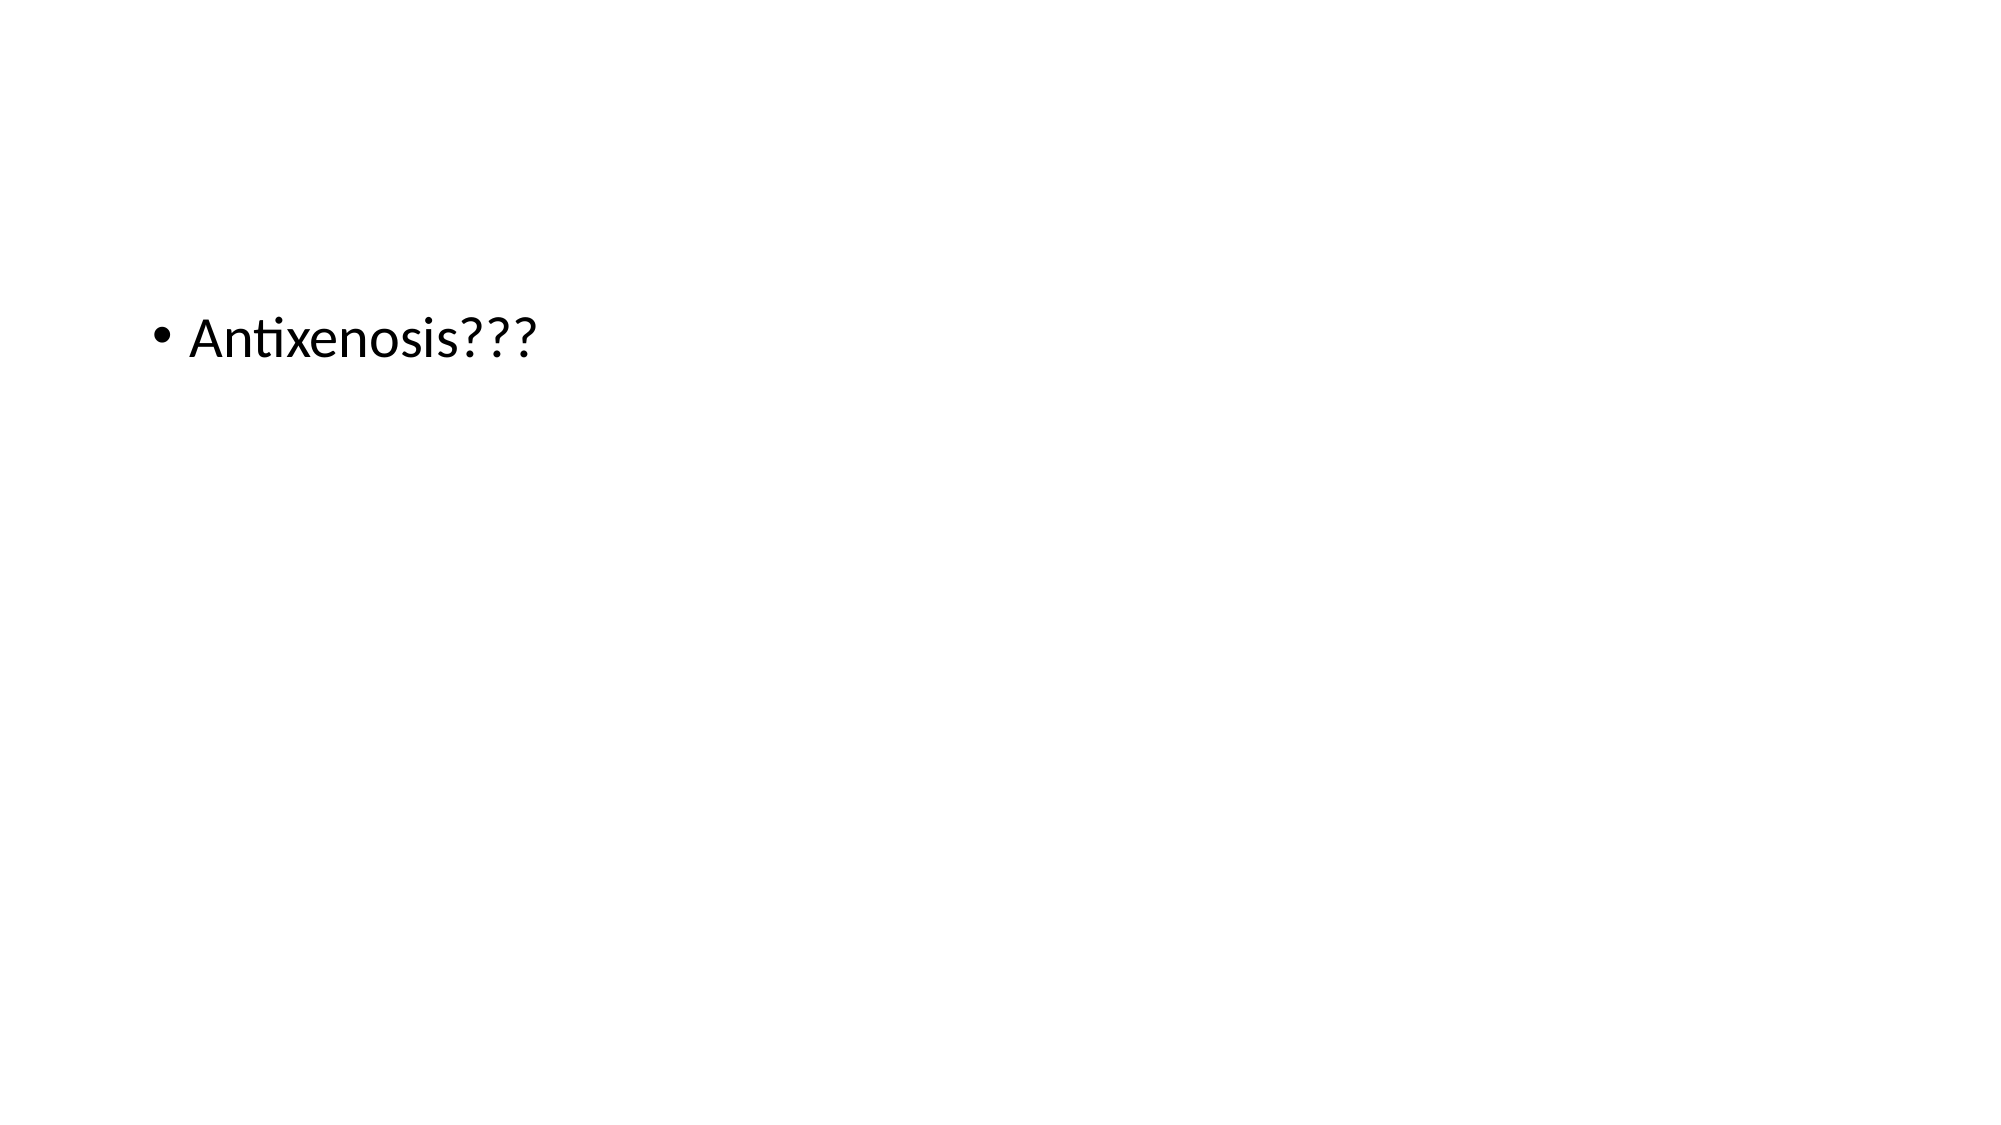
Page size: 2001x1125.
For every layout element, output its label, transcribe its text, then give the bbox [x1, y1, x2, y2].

list Antixenosis??? [137, 299, 1863, 1014]
